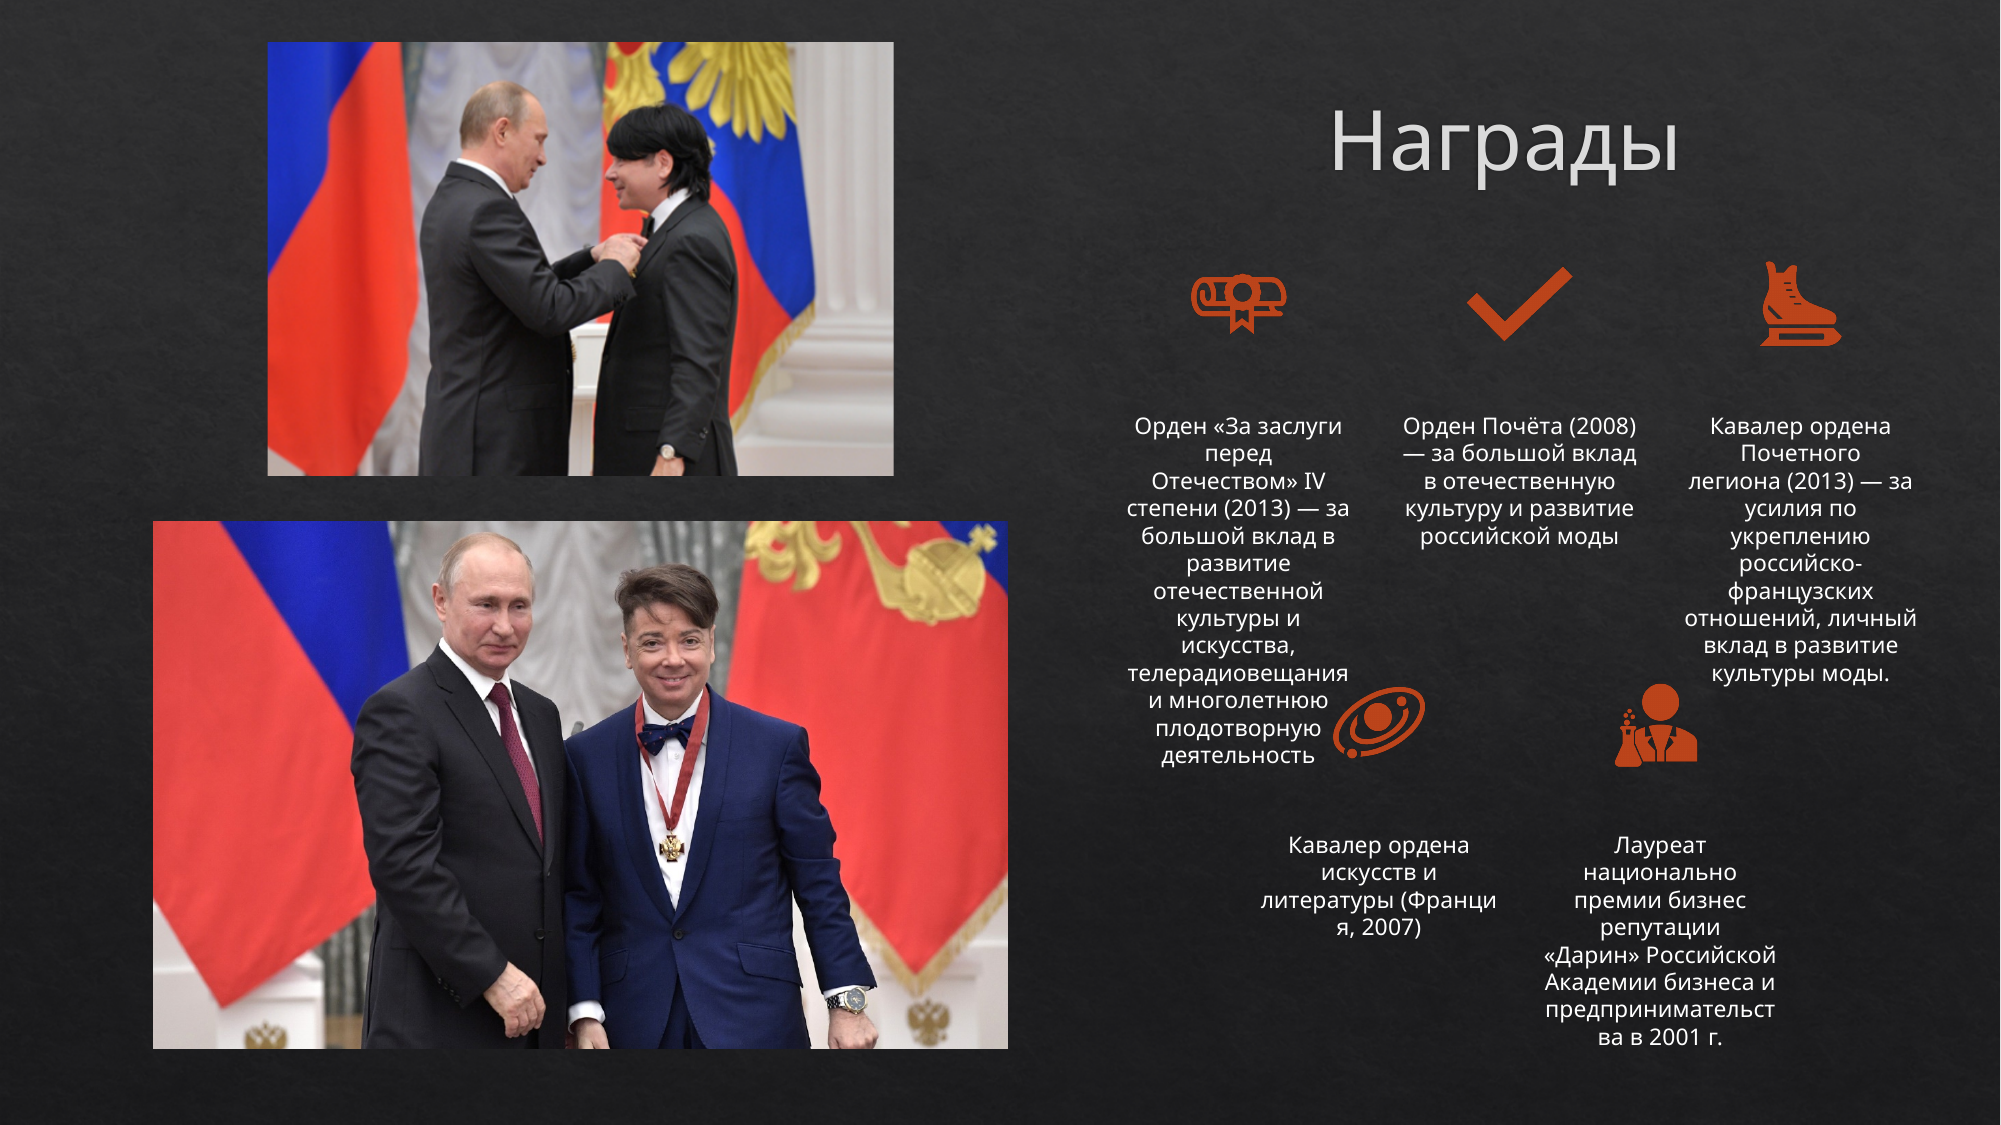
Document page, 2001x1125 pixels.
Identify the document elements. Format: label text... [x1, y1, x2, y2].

picture [267, 42, 894, 476]
picture [153, 521, 1008, 1049]
title Награды [1295, 65, 1716, 209]
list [1106, 233, 1934, 1045]
